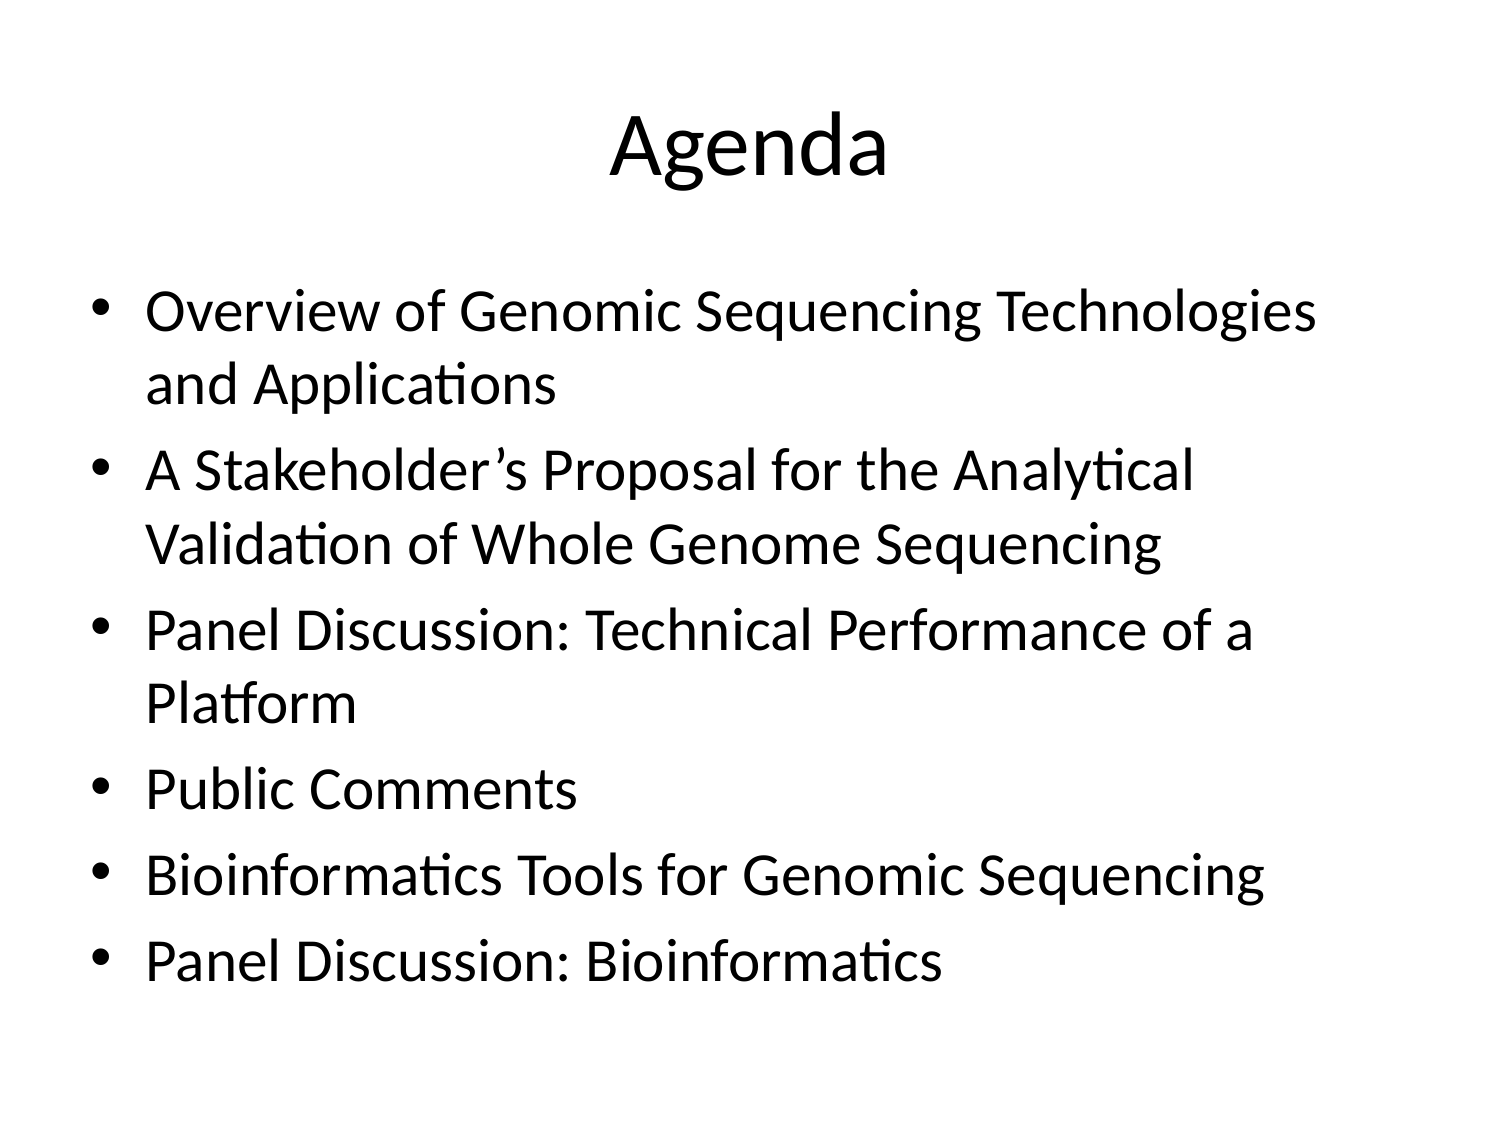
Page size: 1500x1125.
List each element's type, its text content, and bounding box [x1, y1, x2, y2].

title Agenda [75, 45, 1425, 233]
list Overview of Genomic Sequencing Technologies and Applications A Stakeholder’s Proposal for the Analytical Validation of Whole Genome Sequencing Panel Discussion: Technical Performance of a Platform Public Comments Bioinformatics Tools for Genomic Sequencing Panel Discussion: Bioinformatics [75, 262, 1425, 1005]
